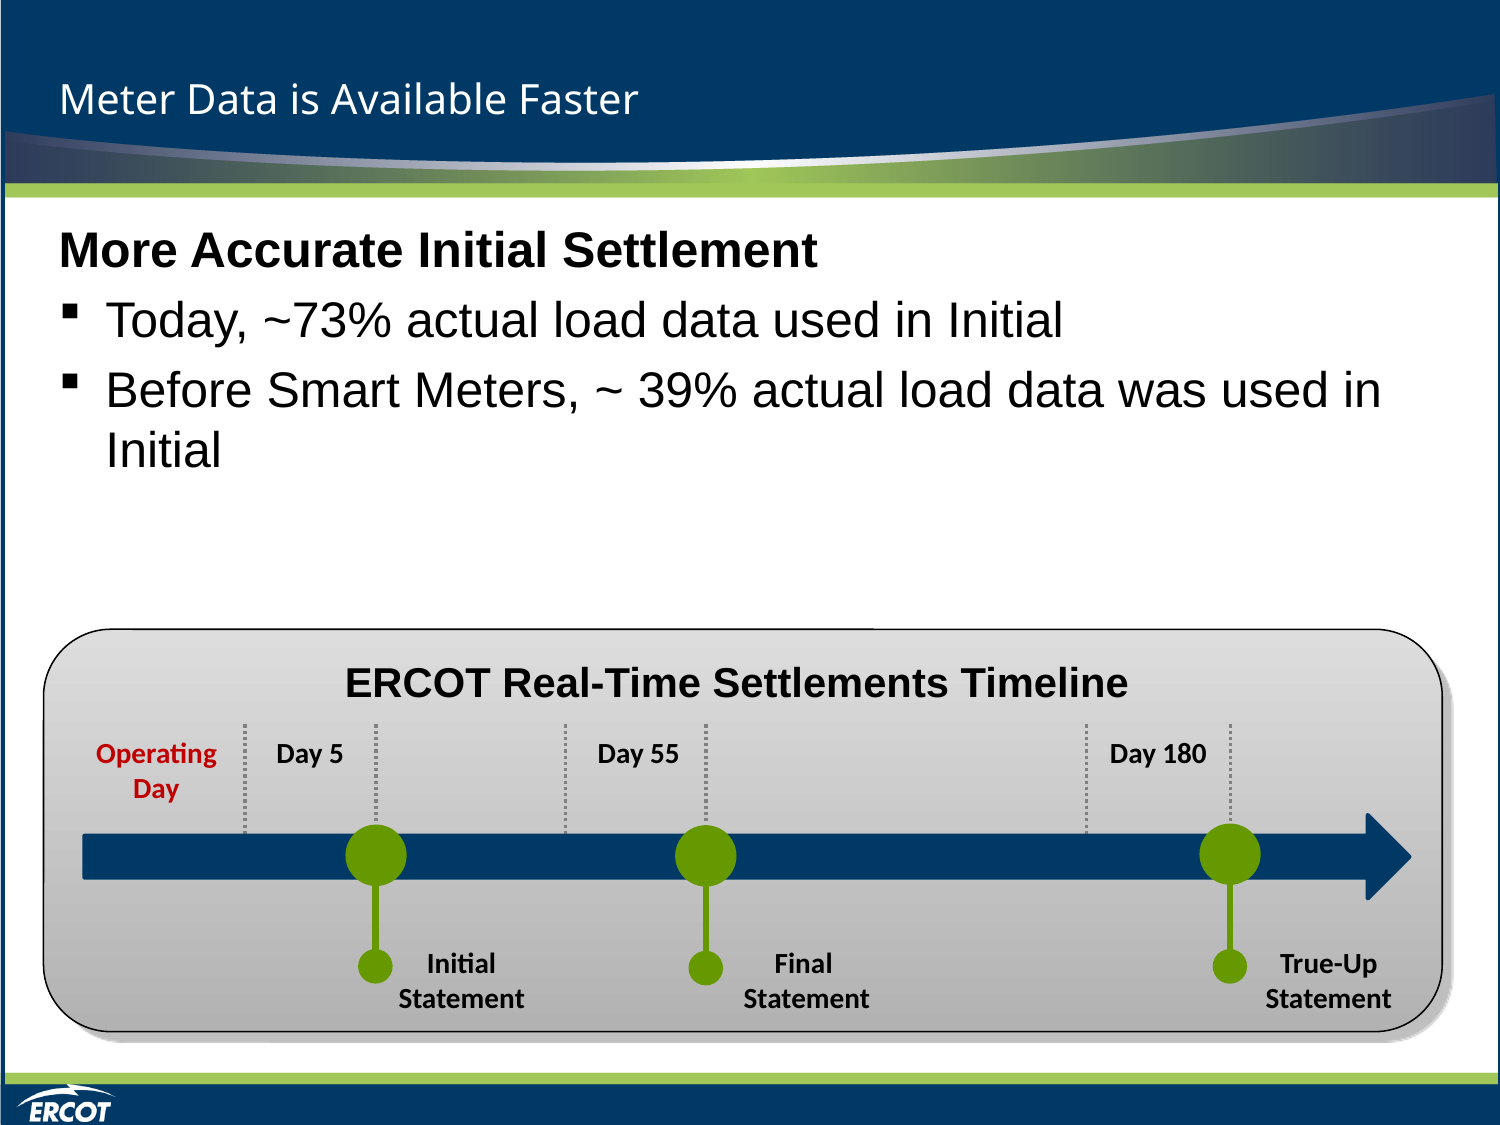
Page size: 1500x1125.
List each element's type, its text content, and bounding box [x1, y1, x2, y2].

title Meter Data is Available Faster [43, 52, 1463, 143]
list More Accurate Initial Settlement Today, ~73% actual load data used in Initial Before Smart Meters, ~ 39% actual load data was used in Initial [43, 209, 1469, 991]
picture [0, 0, 1500, 1125]
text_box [43, 629, 1444, 1032]
